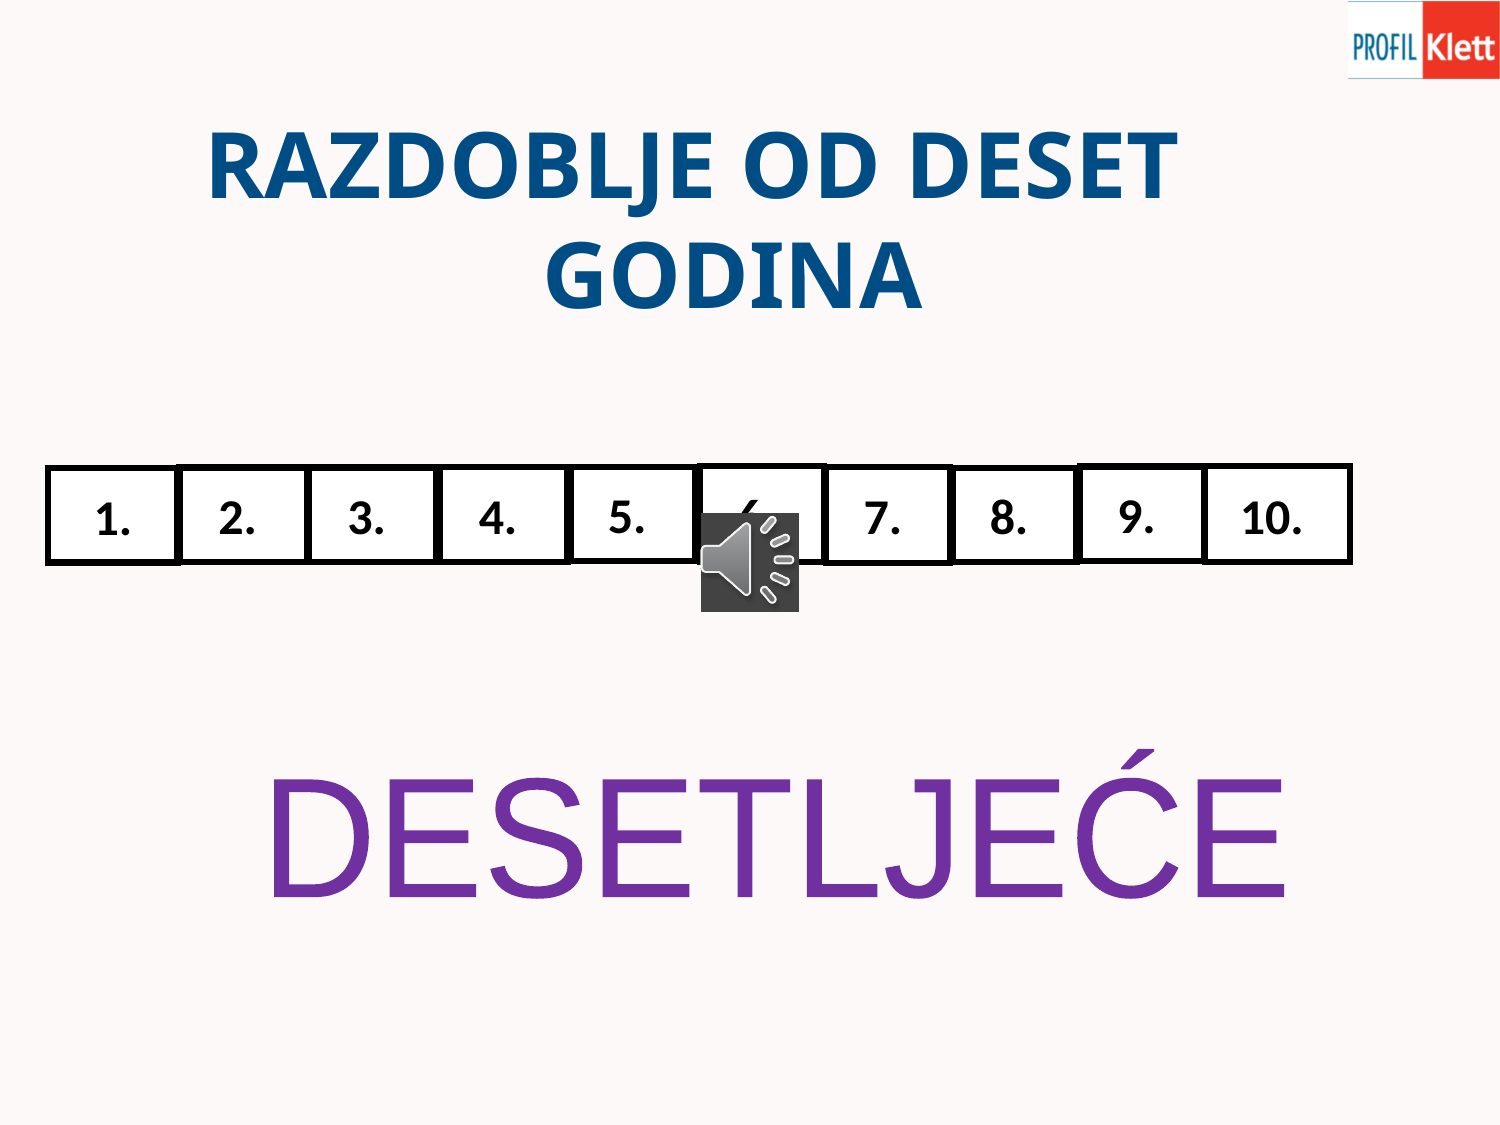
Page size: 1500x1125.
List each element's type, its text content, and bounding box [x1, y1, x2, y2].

text_box 5. [570, 466, 696, 562]
text_box 10. [1204, 465, 1351, 563]
text_box 4. [439, 466, 568, 563]
text_box 6. [699, 465, 825, 563]
text_box 7. [825, 466, 951, 564]
text_box 3. [308, 466, 437, 563]
text_box 2. [178, 466, 308, 563]
text_box 9. [1079, 465, 1204, 562]
picture [0, 0, 1500, 1125]
text_box 8. [952, 467, 1078, 563]
text_box RAZDOBLJE OD DESET GODINA [29, 99, 1380, 371]
text_box 1. [47, 467, 178, 563]
